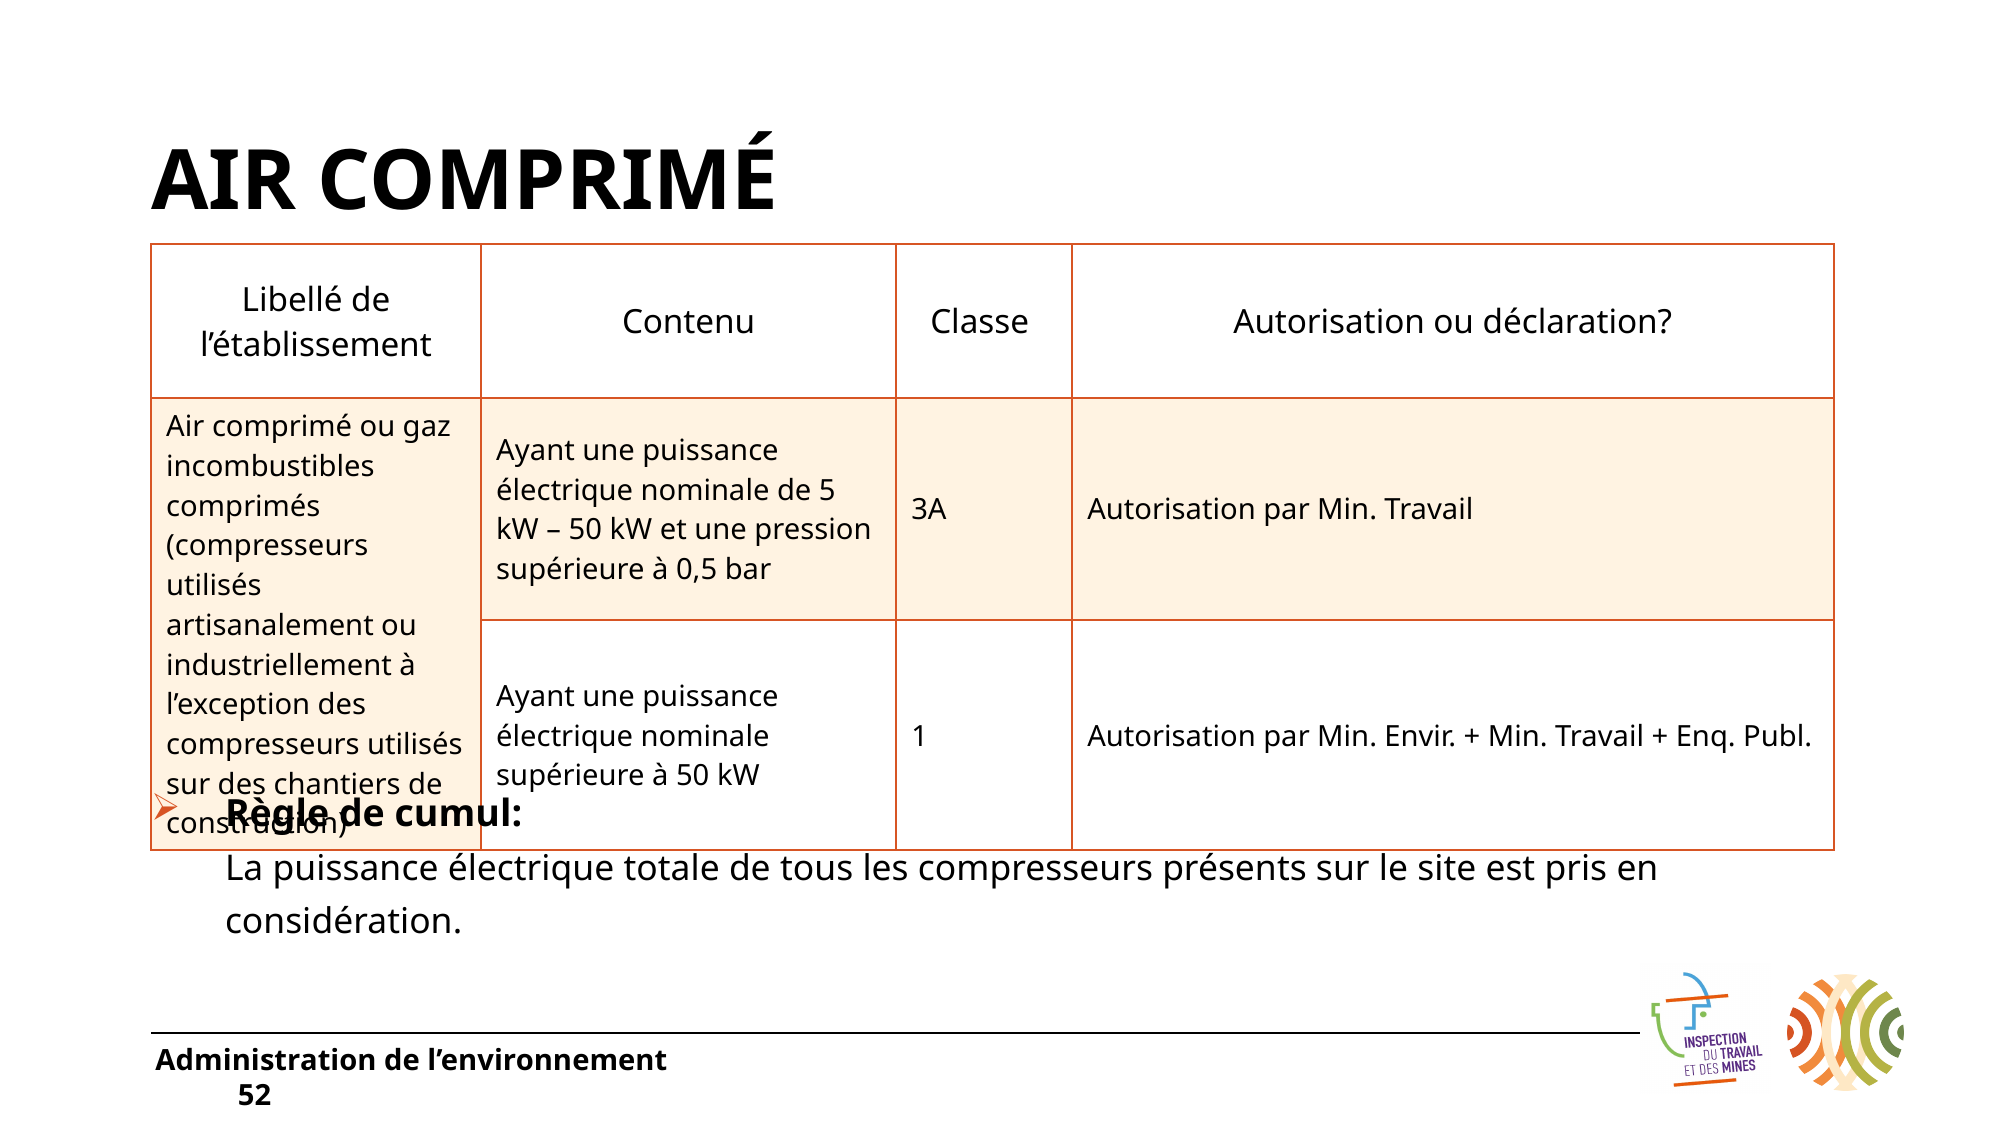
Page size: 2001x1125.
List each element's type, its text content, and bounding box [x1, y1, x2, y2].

table_header Classe [897, 245, 1071, 397]
table_cell 3A [897, 399, 1071, 619]
table_header Libellé de l’établissement [152, 245, 480, 397]
table_cell Air comprimé ou gaz incombustibles comprimés (compresseurs utilisés artisanalement ou industriellement à l’exception des compresseurs utilisés sur des chantiers de construction) [152, 399, 480, 781]
table_cell Ayant une puissance électrique nominale de 5 kW – 50 kW et une pression supérieure à 0,5 bar [482, 399, 895, 619]
table_cell 1 [897, 621, 1071, 781]
table_header Contenu [482, 245, 895, 397]
table_cell Ayant une puissance électrique nominale supérieure à 50 kW [482, 621, 895, 781]
table_cell Autorisation par Min. Envir. + Min. Travail + Enq. Publ. [1073, 621, 1833, 849]
picture [1787, 974, 1904, 1091]
table_header Autorisation ou déclaration? [1073, 245, 1833, 397]
text_box Règle de cumul: La puissance électrique totale de tous les compresseurs présents sur le site est pris en considération. [151, 781, 1790, 1038]
table_cell Autorisation par Min. Travail [1073, 399, 1833, 619]
picture [1640, 1038, 1771, 1094]
title Air Comprimé [151, 119, 1915, 236]
